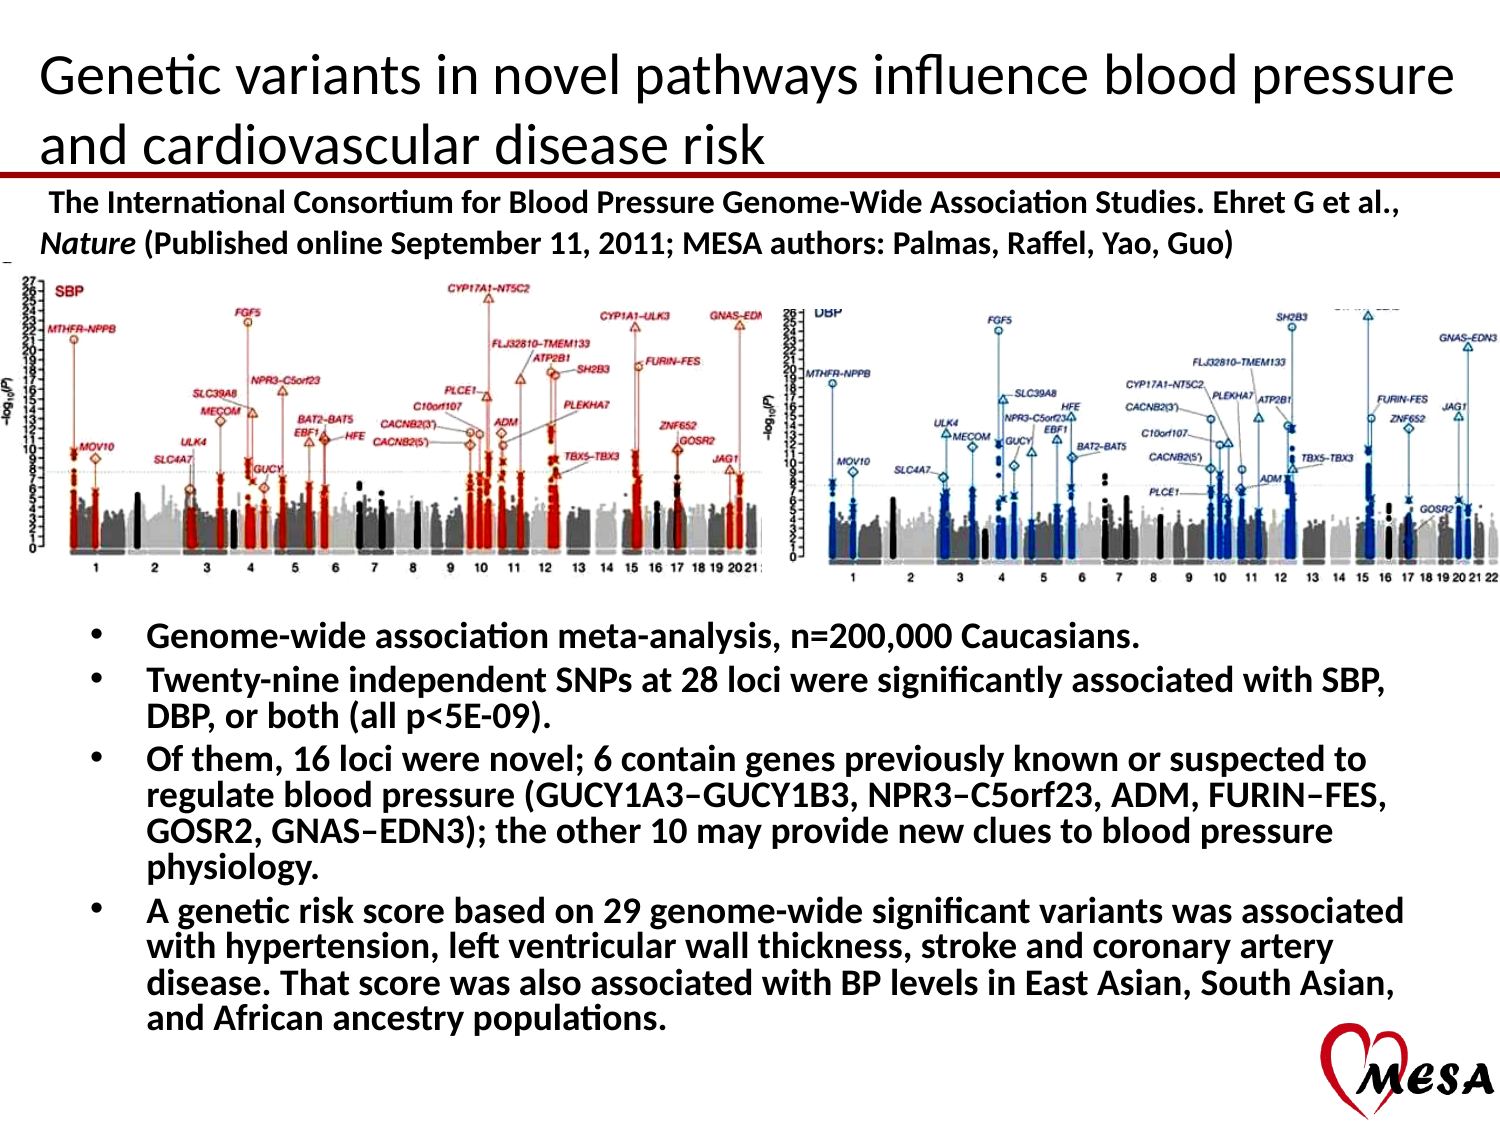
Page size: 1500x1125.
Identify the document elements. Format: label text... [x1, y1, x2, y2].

picture [1316, 1016, 1500, 1125]
list Genome-wide association meta-analysis, n=200,000 Caucasians. Twenty-nine independent SNPs at 28 loci were significantly associated with SBP, DBP, or both (all p<5E-09). Of them, 16 loci were novel; 6 contain genes previously known or suspected to regulate blood pressure (GUCY1A3–GUCY1B3, NPR3–C5orf23, ADM, FURIN–FES, GOSR2, GNAS–EDN3); the other 10 may provide new clues to blood pressure physiology. A genetic risk score based on 29 genome-wide significant variants was associated with hypertension, left ventricular wall thickness, stroke and coronary artery disease. That score was also associated with BP levels in East Asian, South Asian, and African ancestry populations. [75, 612, 1425, 1100]
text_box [0, 262, 1500, 591]
title Genetic variants in novel pathways influence blood pressure and cardiovascular disease risk The International Consortium for Blood Pressure Genome-Wide Association Studies. Ehret G et al., Nature (Published online September 11, 2011; MESA authors: Palmas, Raffel, Yao, Guo) [24, 120, 1475, 238]
